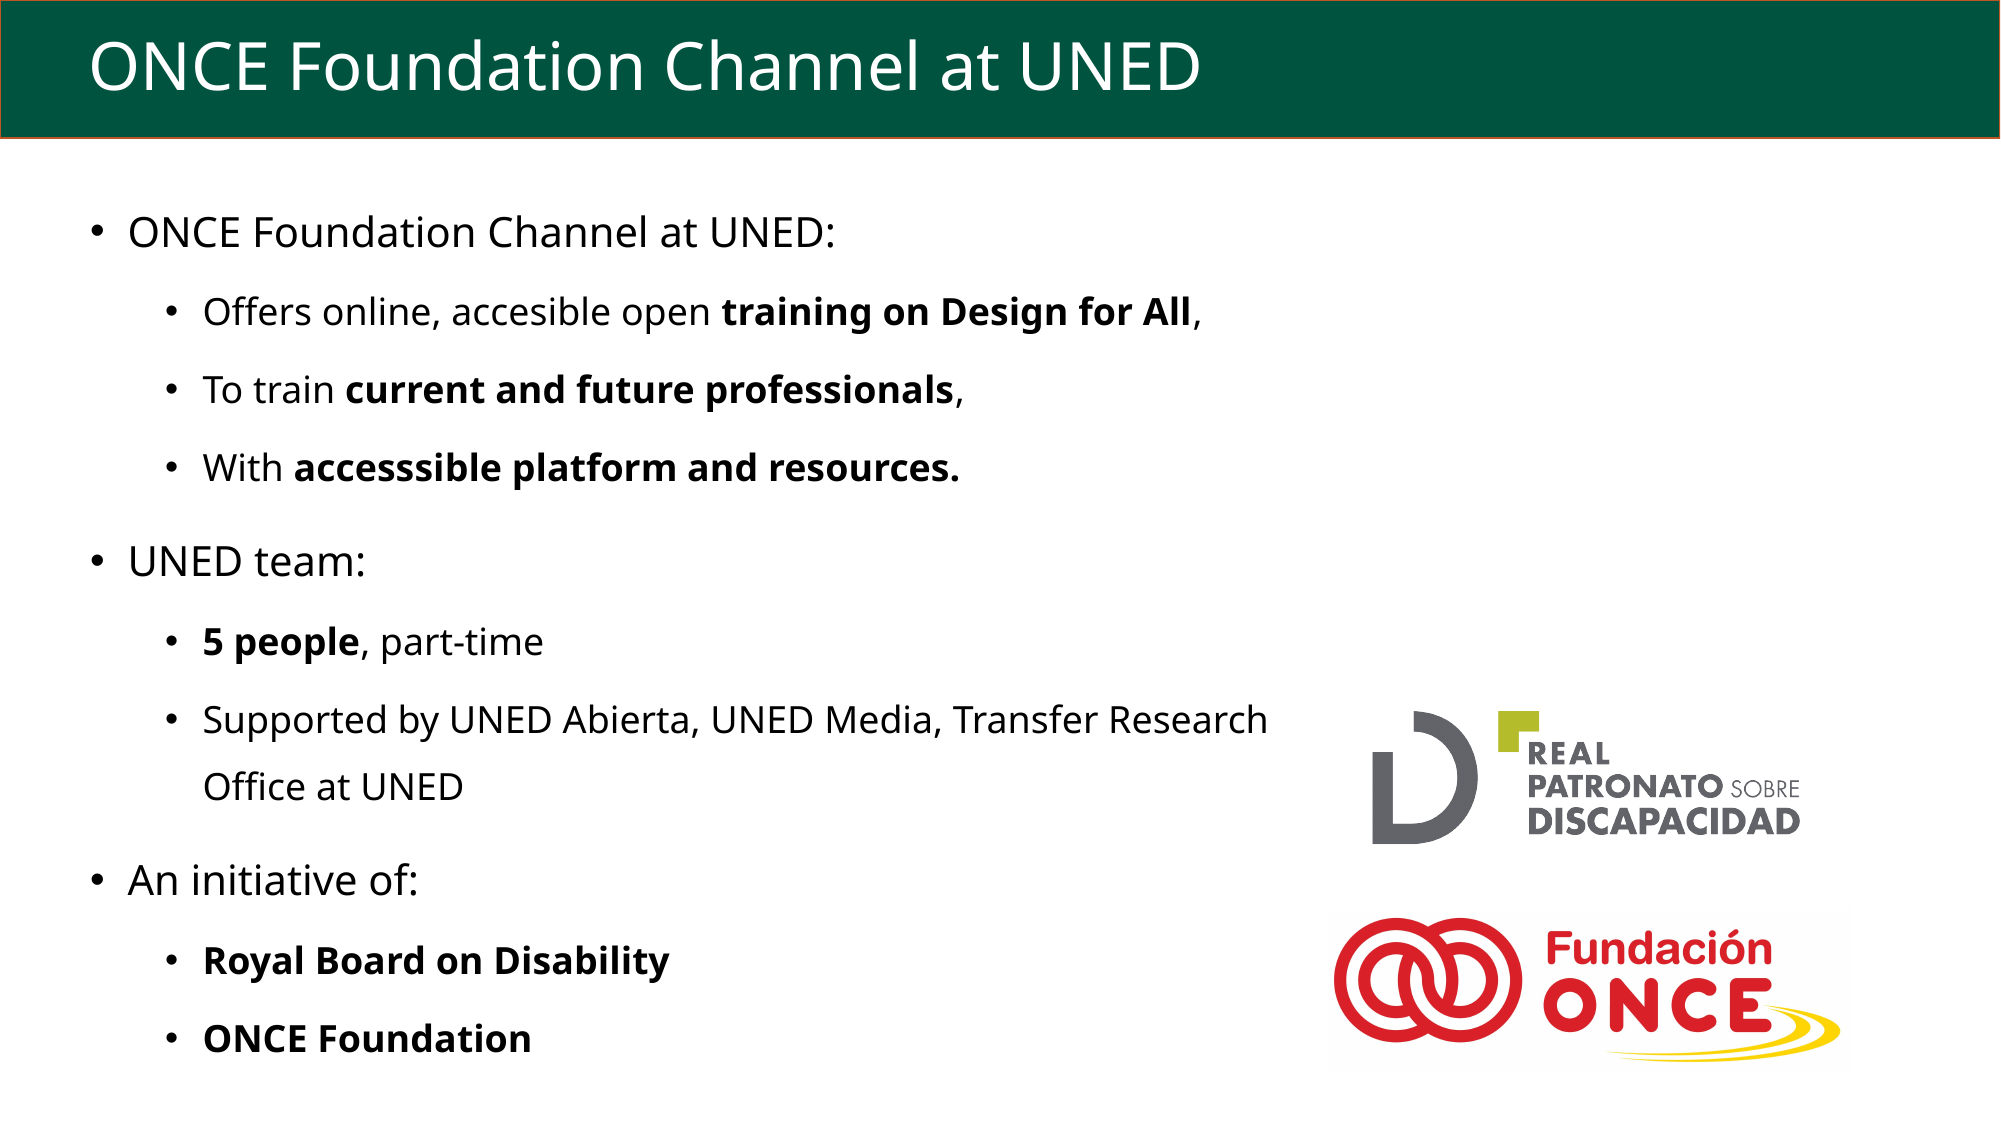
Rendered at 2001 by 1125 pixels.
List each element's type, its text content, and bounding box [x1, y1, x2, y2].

picture [1266, 649, 1907, 1072]
text_box ONCE Foundation Channel at UNED: Offers online, accesible open training on Design for All, To train current and future professionals, With accesssible platform and resources. UNED team: 5 people, part-time Supported by UNED Abierta, UNED Media, Transfer Research Office at UNED An initiative of: Royal Board on Disability ONCE Foundation [75, 173, 1322, 1072]
title ONCE Foundation Channel at UNED [0, 0, 2000, 138]
